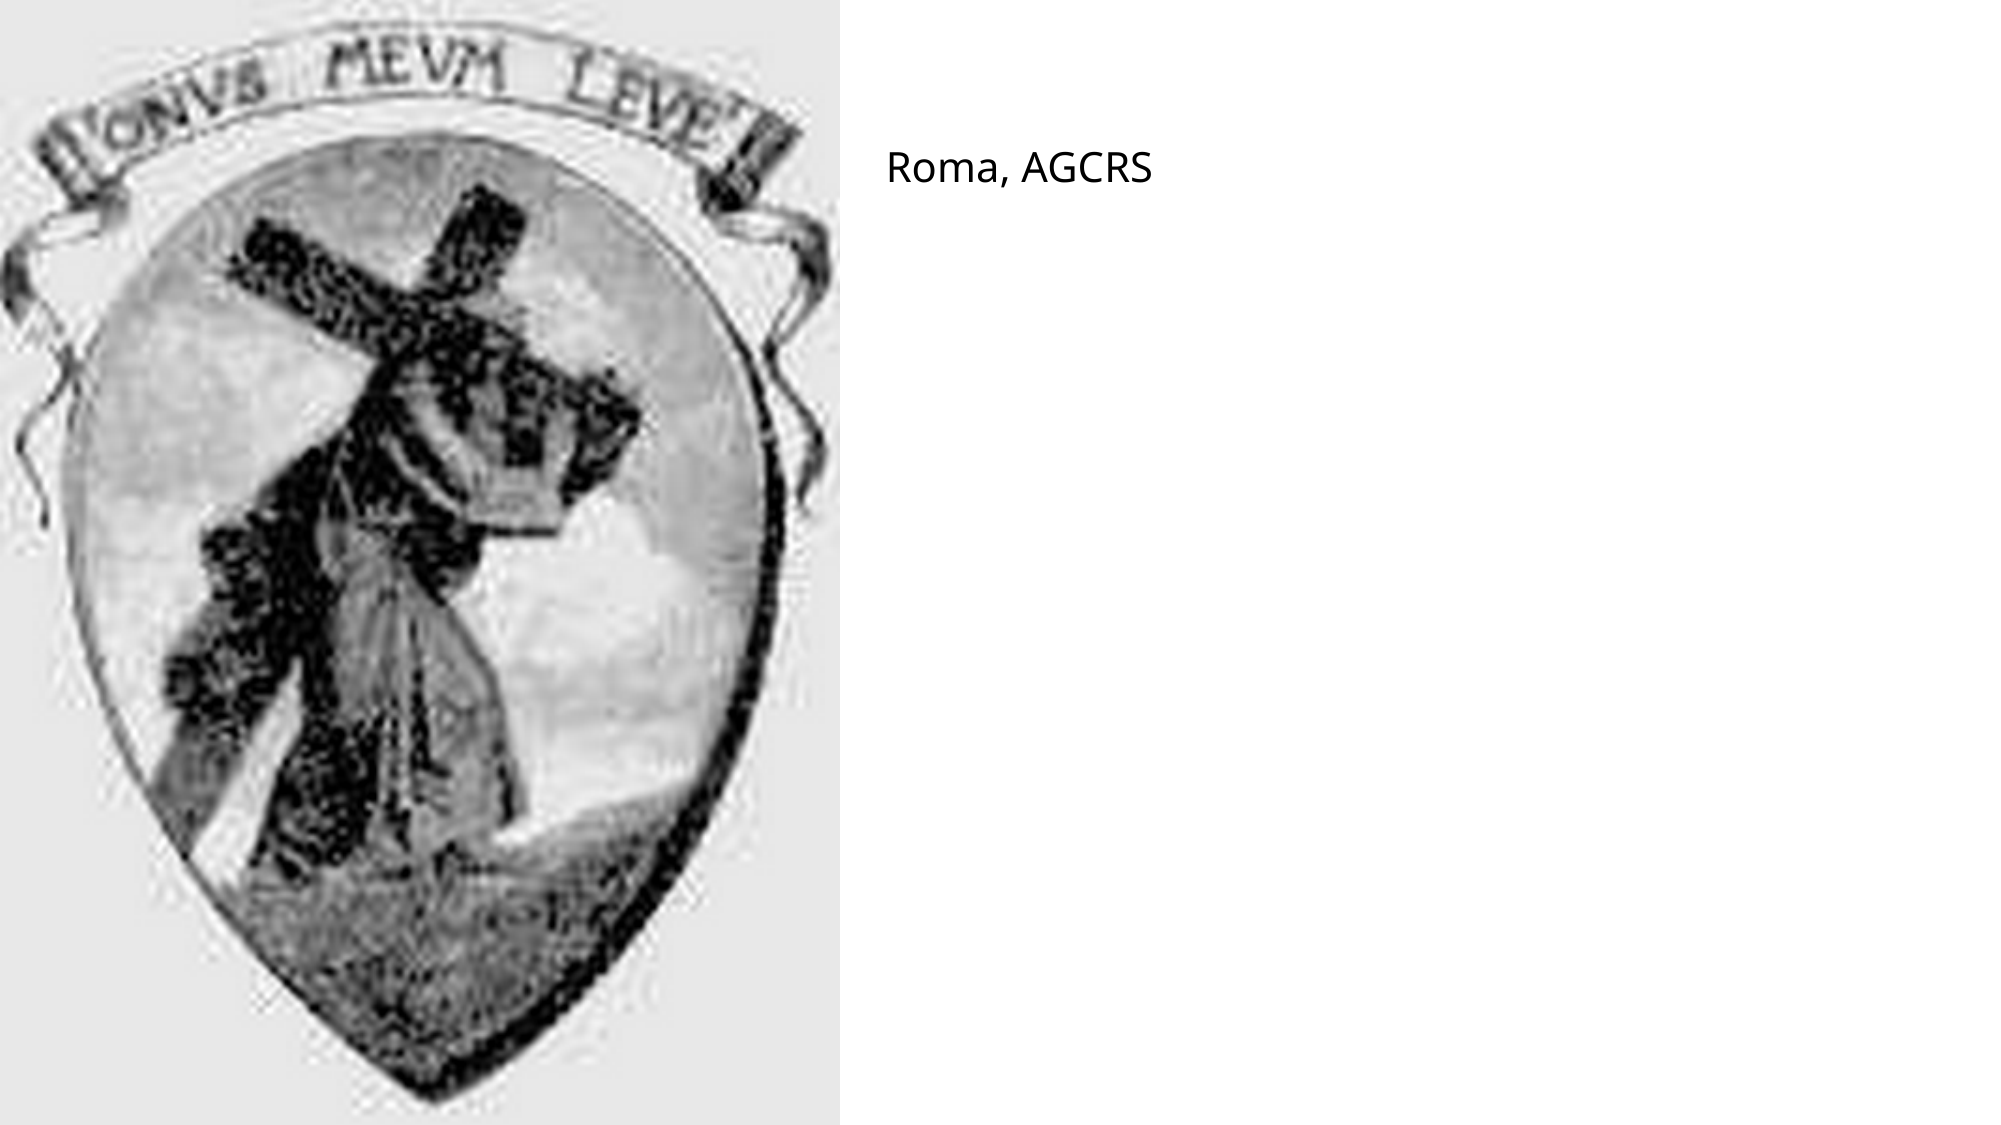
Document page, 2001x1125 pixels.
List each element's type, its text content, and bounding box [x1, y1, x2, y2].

title Roma, AGCRS [870, 59, 1863, 278]
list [0, 0, 840, 1125]
